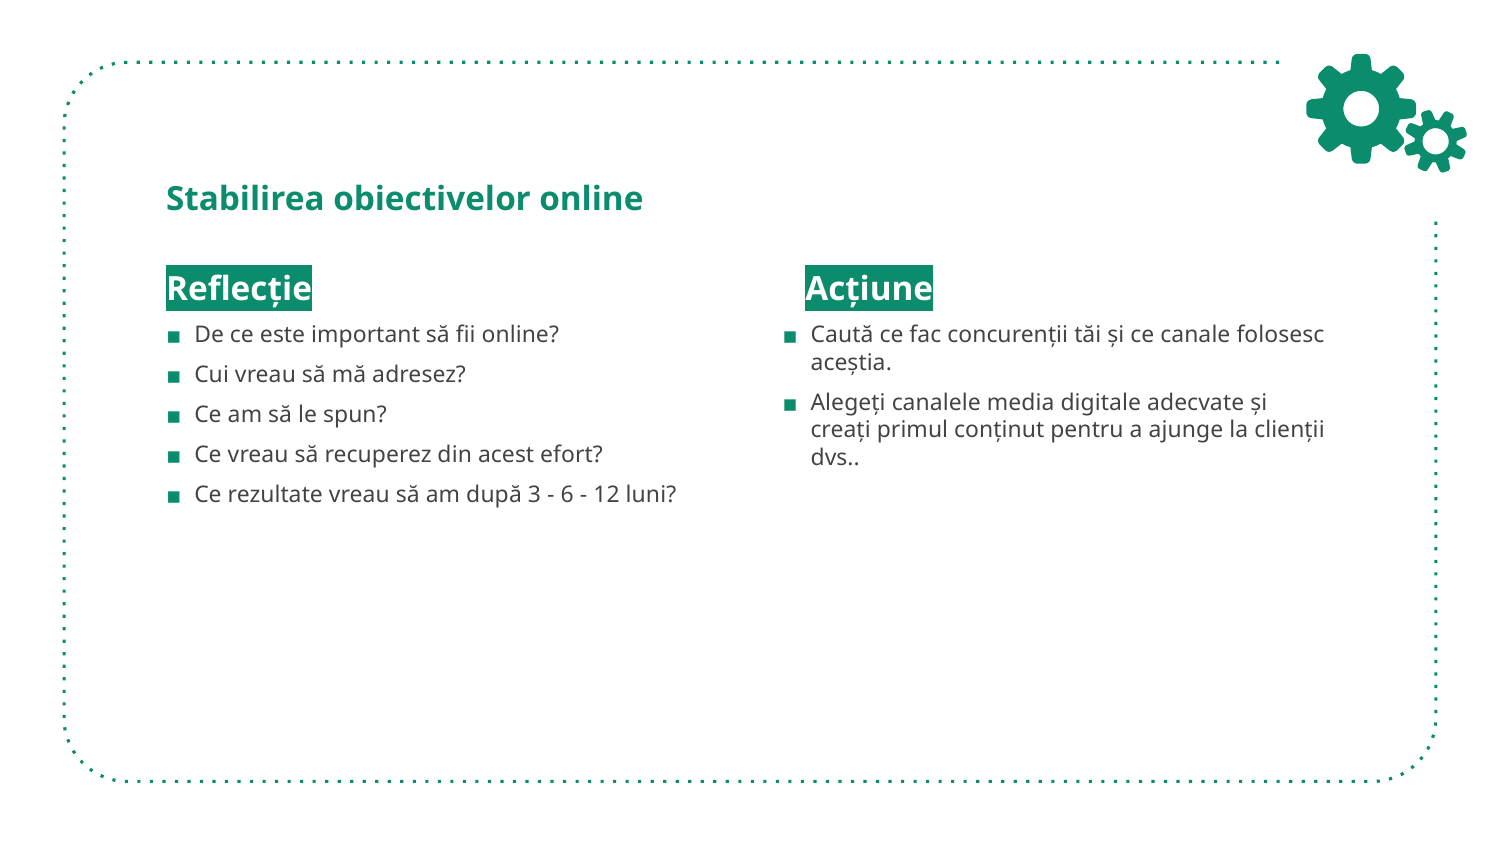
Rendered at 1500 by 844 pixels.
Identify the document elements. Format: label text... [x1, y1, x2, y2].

title Stabilirea obiectivelor online [151, 146, 1278, 233]
list Reflecţie De ce este important să fii online? Cui vreau să mă adresez? Ce am să le spun? Ce vreau să recuperez din acest efort? Ce rezultate vreau să am după 3 - 6 - 12 luni? [151, 252, 733, 773]
list Acțiune Caută ce fac concurenții tăi și ce canale folosesc aceștia. Alegeți canalele media digitale adecvate și creați primul conținut pentru a ajunge la clienții dvs.. [767, 252, 1349, 773]
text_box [1306, 53, 1467, 173]
